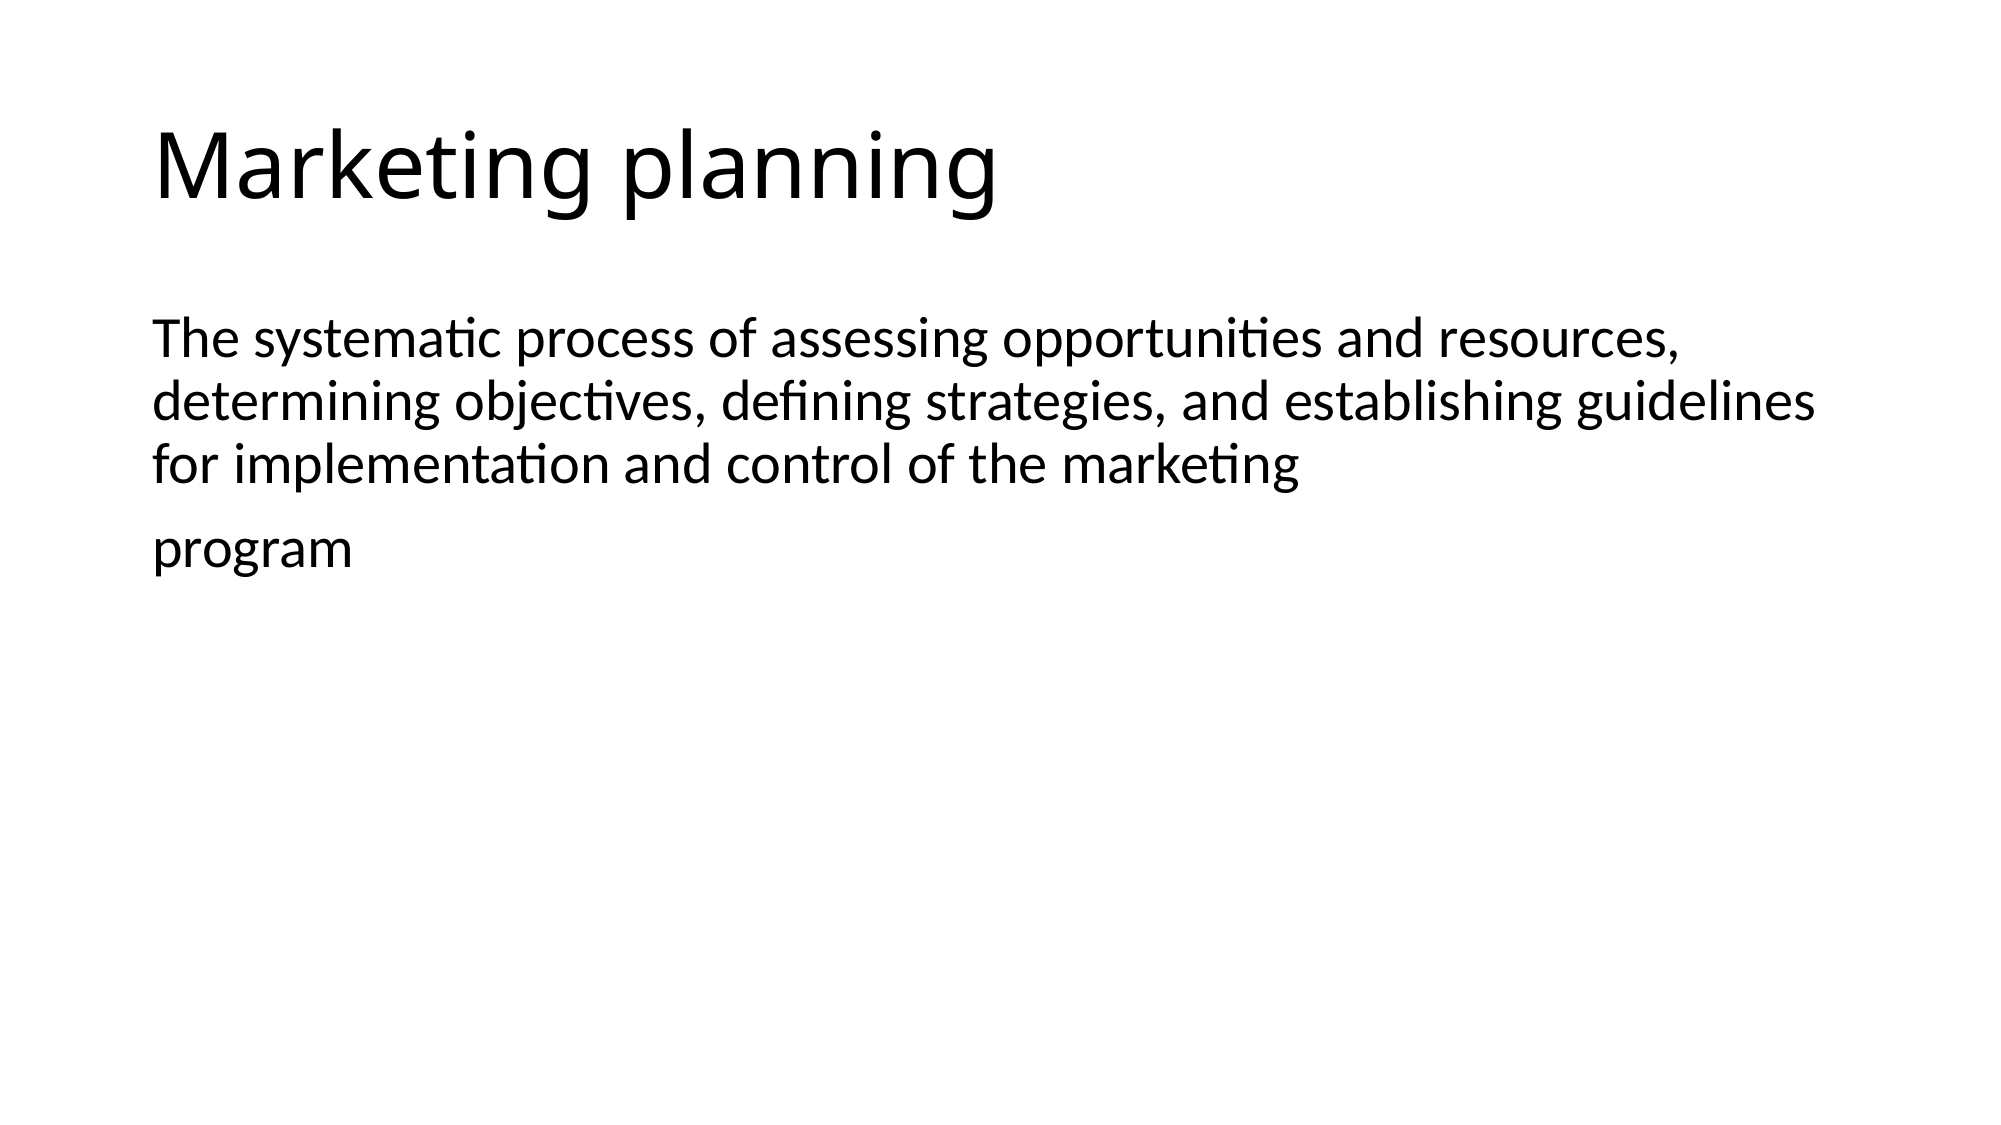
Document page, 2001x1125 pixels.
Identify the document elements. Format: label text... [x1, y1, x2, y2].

title Marketing planning [137, 59, 1863, 278]
list The systematic process of assessing opportunities and resources, determining objectives, defining strategies, and establishing guidelines for implementation and control of the marketing program [137, 299, 1863, 1014]
